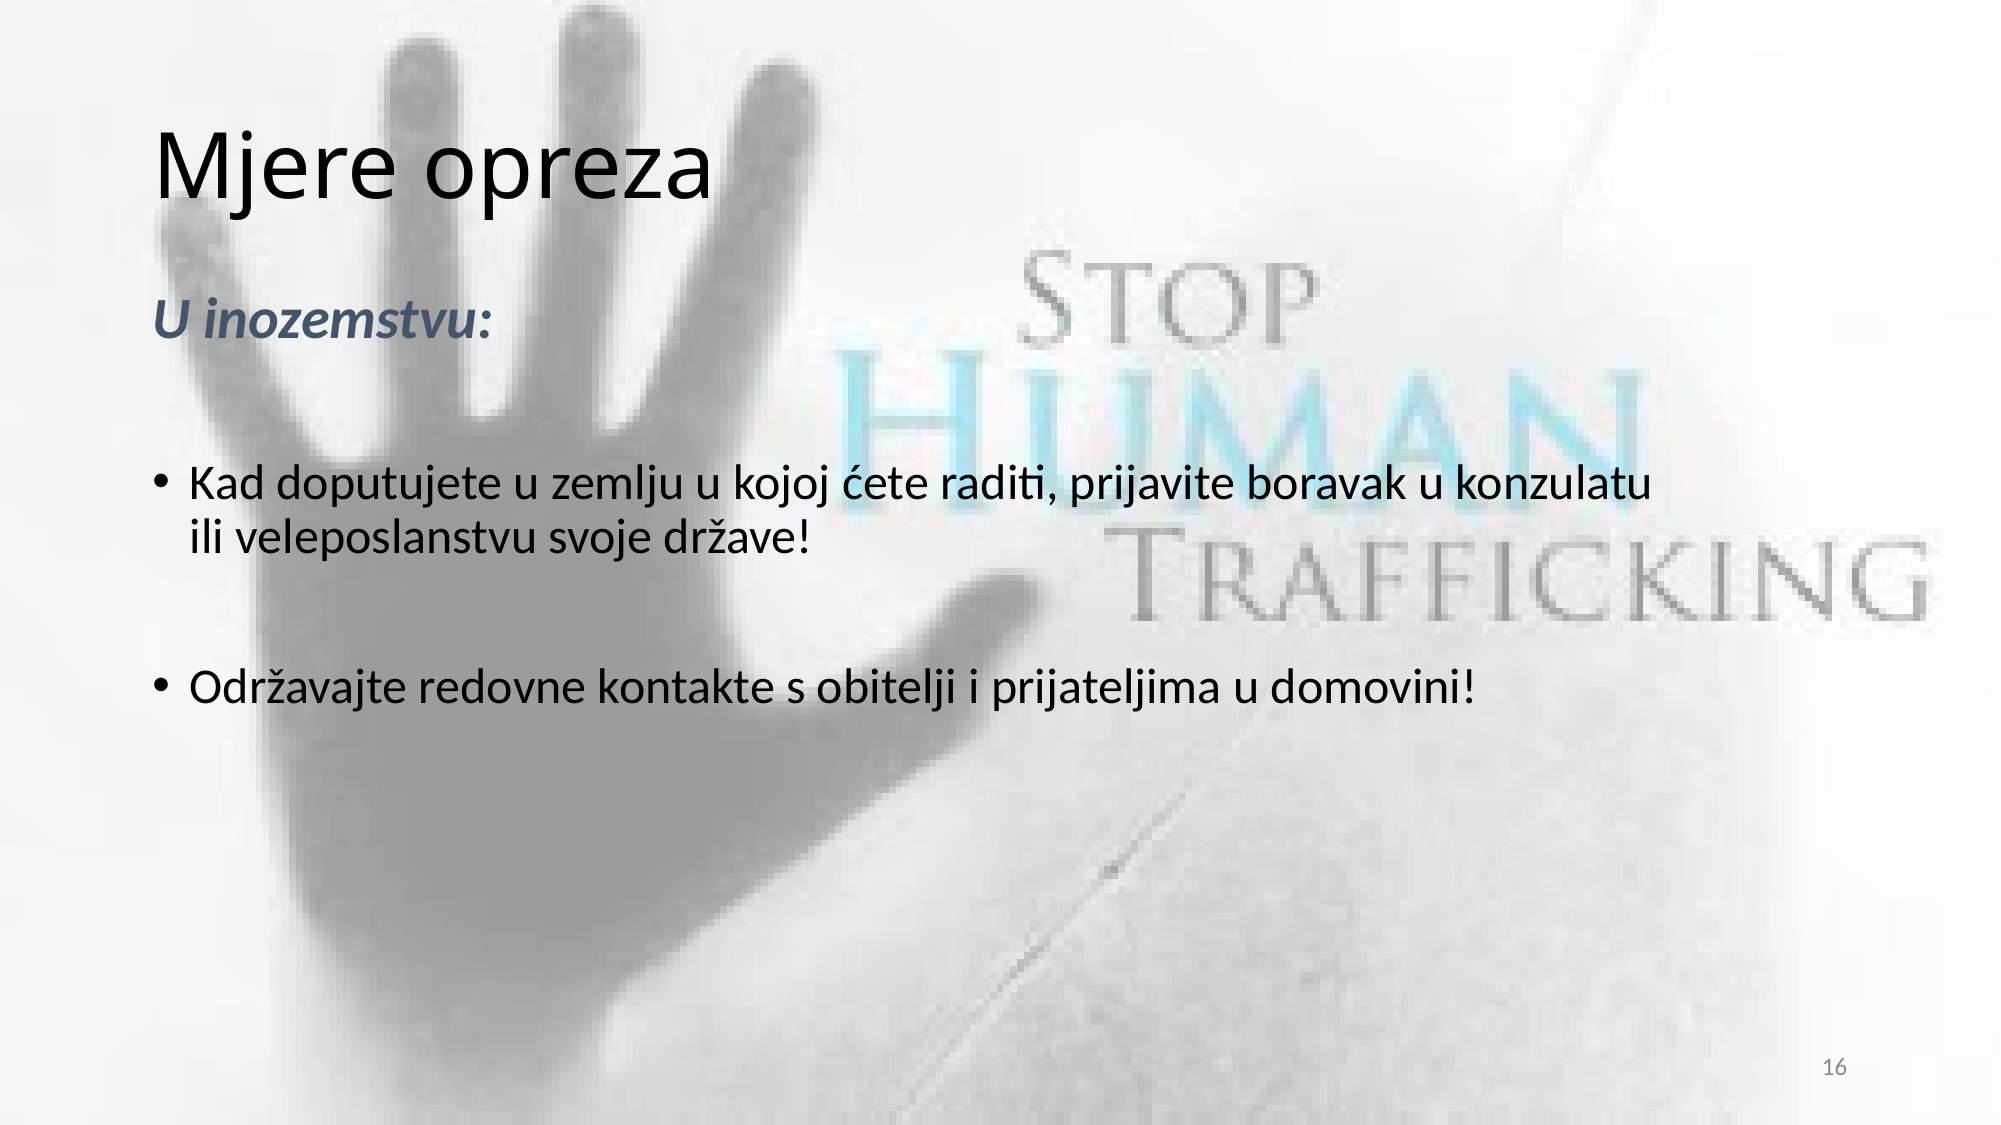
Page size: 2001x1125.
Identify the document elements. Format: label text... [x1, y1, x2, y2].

title Mjere opreza [137, 59, 1863, 278]
slide_number 16 [1412, 1042, 1863, 1103]
list U inozemstvu: Kad doputujete u zemlju u kojoj ćete raditi, prijavite boravak u konzulatu ili veleposlanstvu svoje države! Održavajte redovne kontakte s obitelji i prijateljima u domovini! [137, 281, 1694, 1068]
